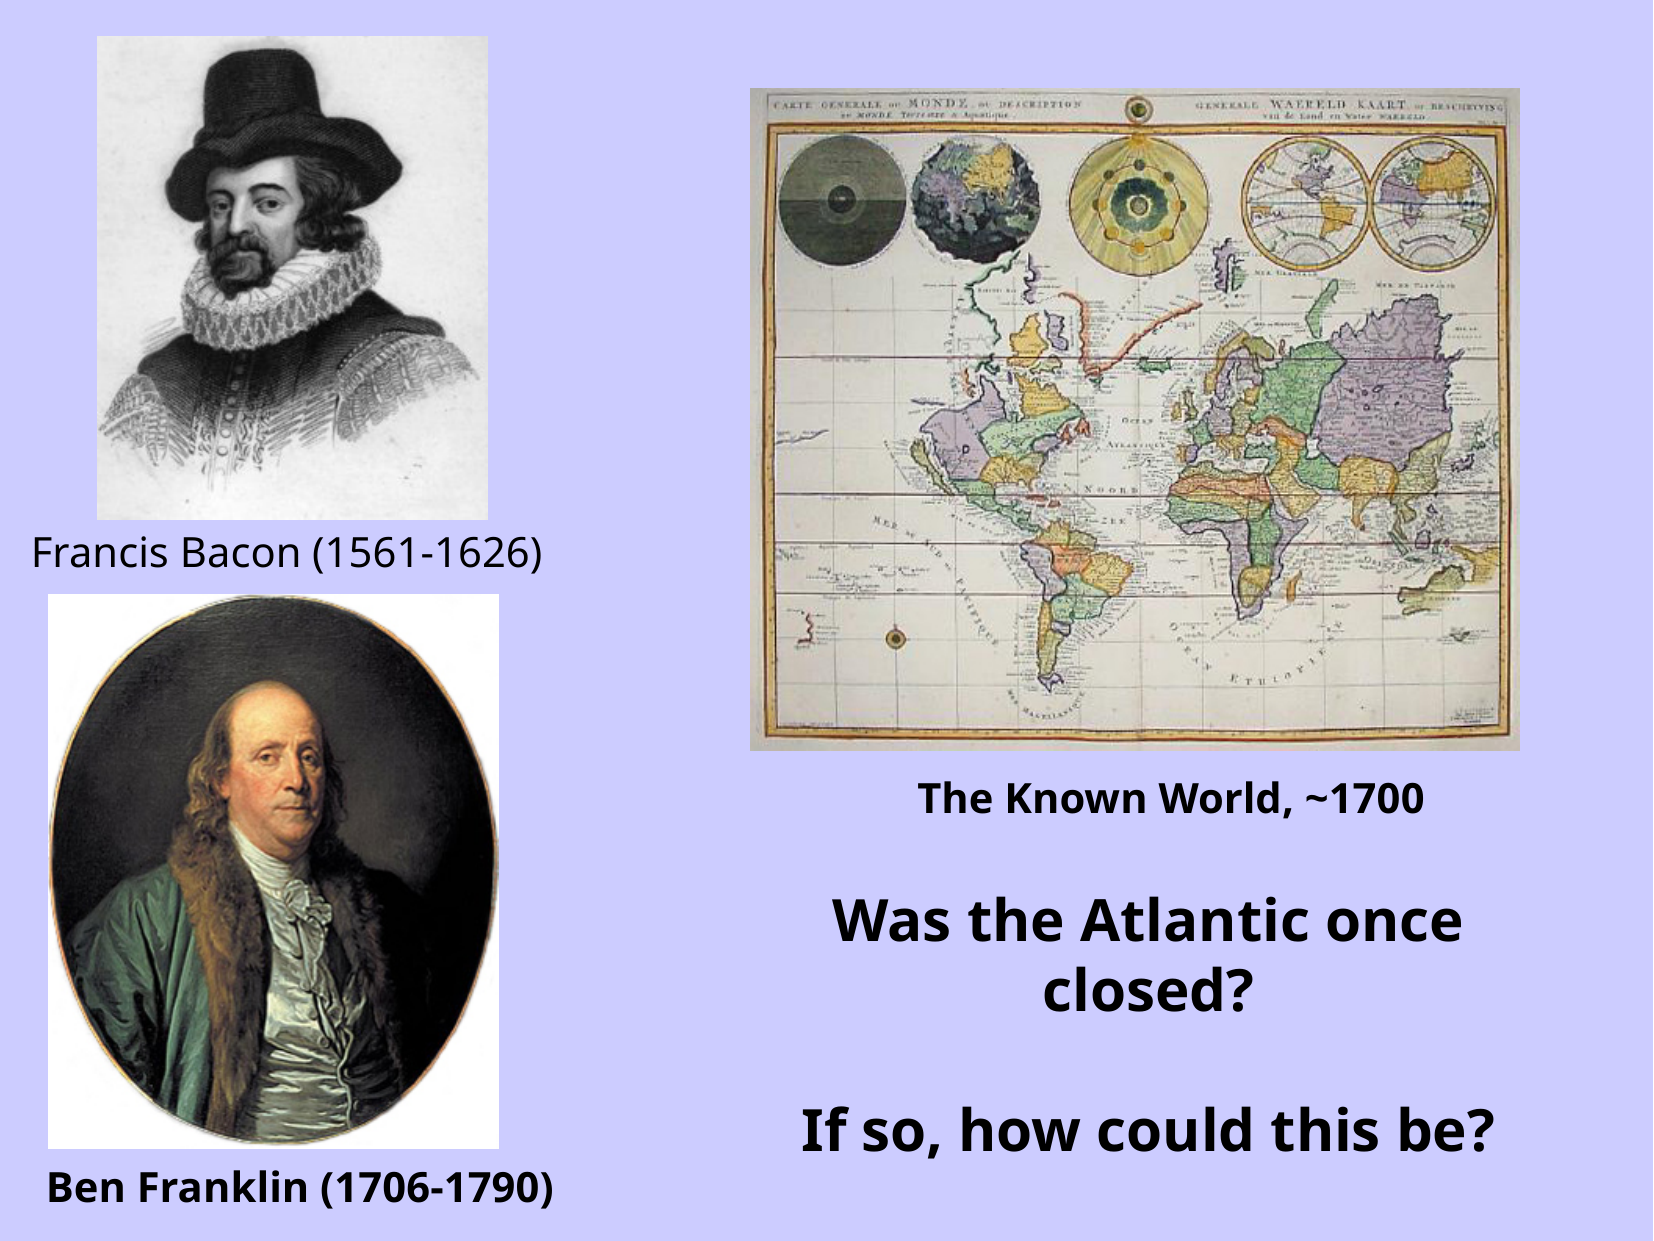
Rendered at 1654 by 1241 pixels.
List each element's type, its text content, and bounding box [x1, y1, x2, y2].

picture [97, 36, 489, 520]
text_box Ben Franklin (1706-1790) [45, 1160, 562, 1211]
text_box Francis Bacon (1561-1626) [30, 526, 543, 577]
picture [48, 593, 499, 1149]
text_box The Known World, ~1700 [917, 771, 1434, 822]
text_box Was the Atlantic once closed? If so, how could this be? [759, 883, 1538, 1164]
picture [750, 88, 1520, 752]
